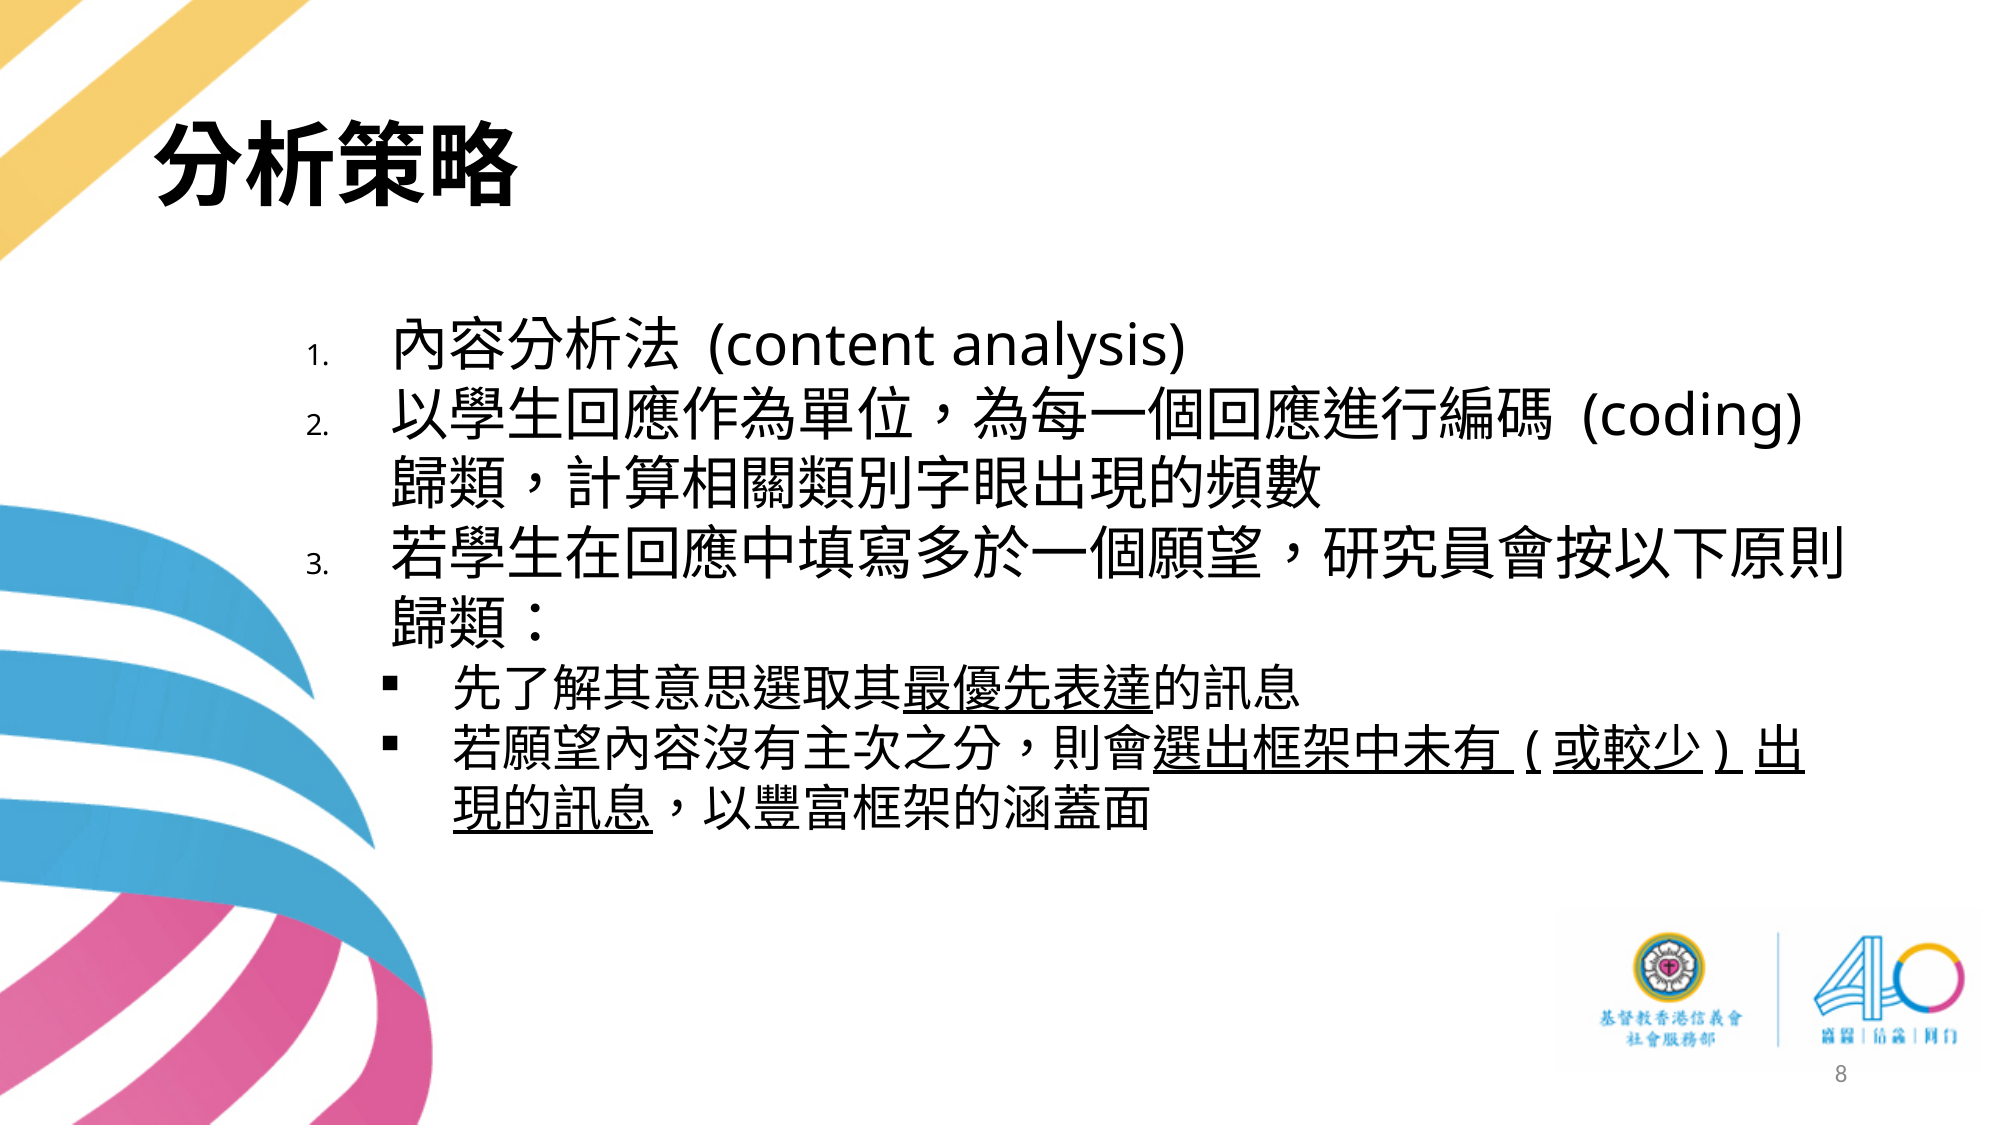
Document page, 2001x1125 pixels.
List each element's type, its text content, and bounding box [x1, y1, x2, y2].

list 內容分析法 (content analysis) 以學生回應作為單位，為每一個回應進行編碼 (coding) 歸類，計算相關類別字眼出現的頻數 若學生在回應中填寫多於一個願望，研究員會按以下原則歸類： 先了解其意思選取其最優先表達的訊息 若願望內容沒有主次之分，則會選出框架中未有 (或較少) 出現的訊息，以豐富框架的涵蓋面 [290, 299, 1863, 1103]
picture [0, 0, 2001, 1125]
title 分析策略 [137, 59, 1863, 278]
slide_number 8 [1412, 1042, 1863, 1103]
